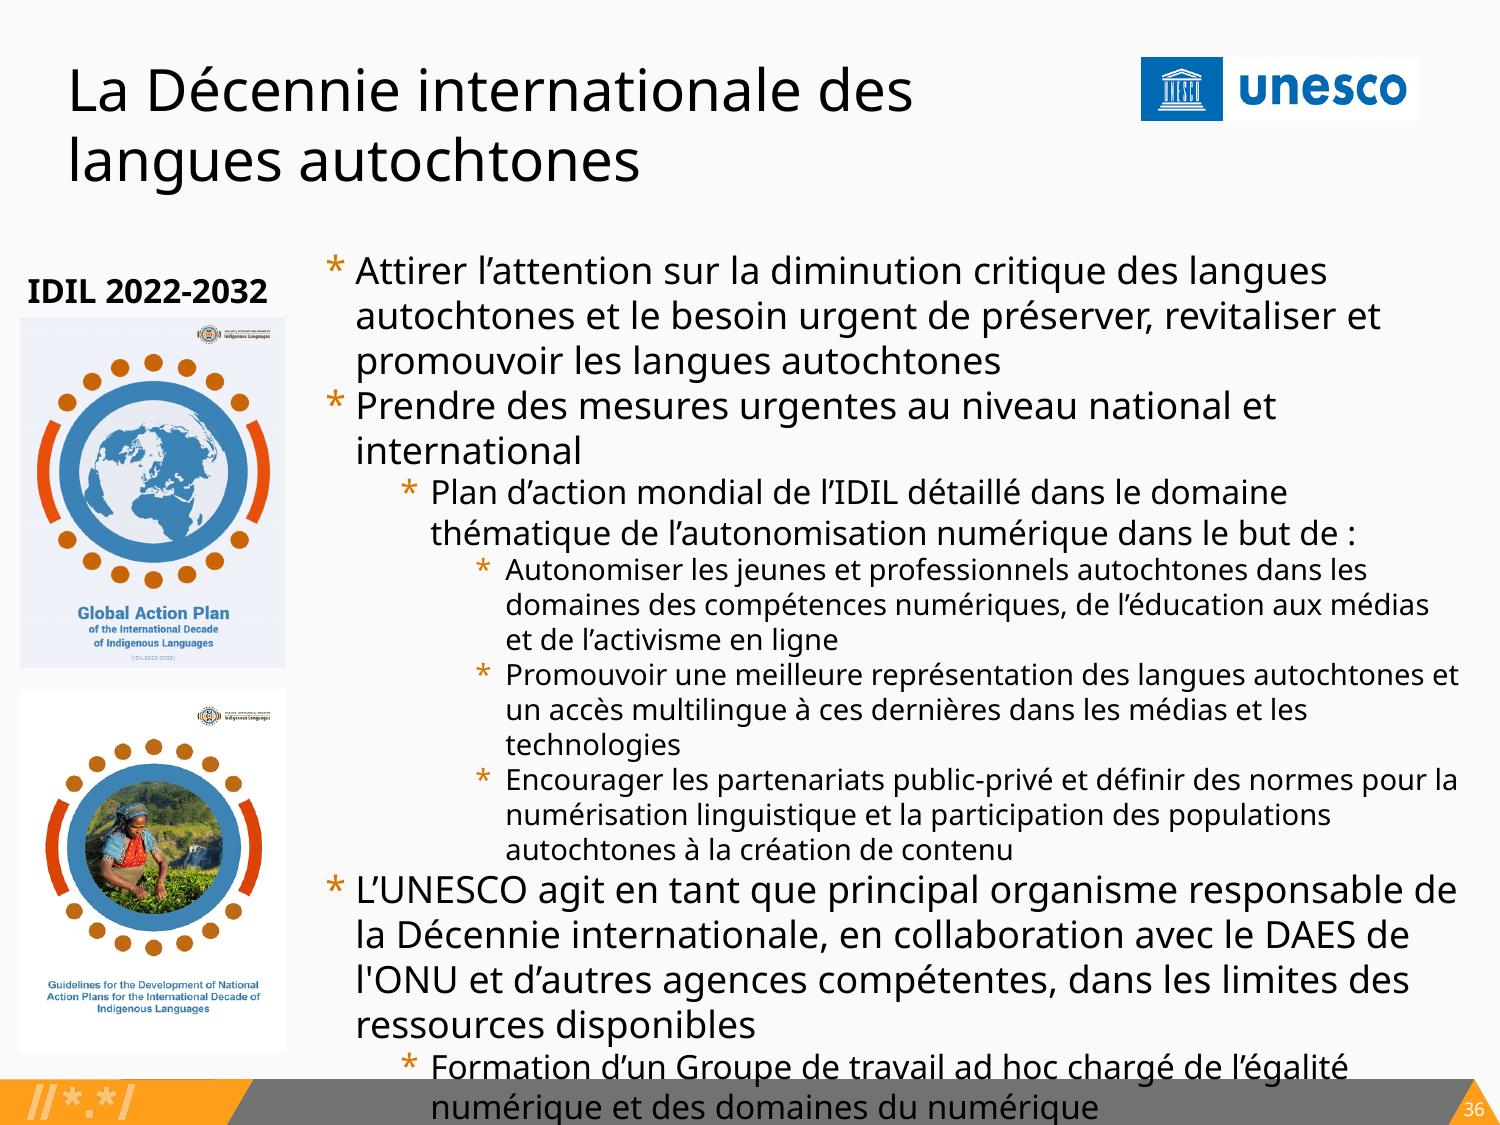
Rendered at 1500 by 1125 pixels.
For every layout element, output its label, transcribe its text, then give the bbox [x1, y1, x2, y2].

text_box [1140, 57, 1419, 121]
picture [20, 689, 287, 1053]
picture [20, 317, 287, 668]
list Attirer l’attention sur la diminution critique des langues autochtones et le besoin urgent de préserver, revitaliser et promouvoir les langues autochtones Prendre des mesures urgentes au niveau national et international Plan d’action mondial de l’IDIL détaillé dans le domaine thématique de l’autonomisation numérique dans le but de : Autonomiser les jeunes et professionnels autochtones dans les domaines des compétences numériques, de l’éducation aux médias et de l’activisme en ligne Promouvoir une meilleure représentation des langues autochtones et un accès multilingue à ces dernières dans les médias et les technologies Encourager les partenariats public-privé et définir des normes pour la numérisation linguistique et la participation des populations autochtones à la création de contenu L’UNESCO agit en tant que principal organisme responsable de la Décennie internationale, en collaboration avec le DAES de l'ONU et d’autres agences compétentes, dans les limites des ressources disponibles Formation d’un Groupe de travail ad hoc chargé de l’égalité numérique et des domaines du numérique [295, 239, 1480, 1028]
text_box IDIL 2022-2032 [0, 264, 296, 316]
title La Décennie internationale des langues autochtones [52, 45, 1121, 233]
